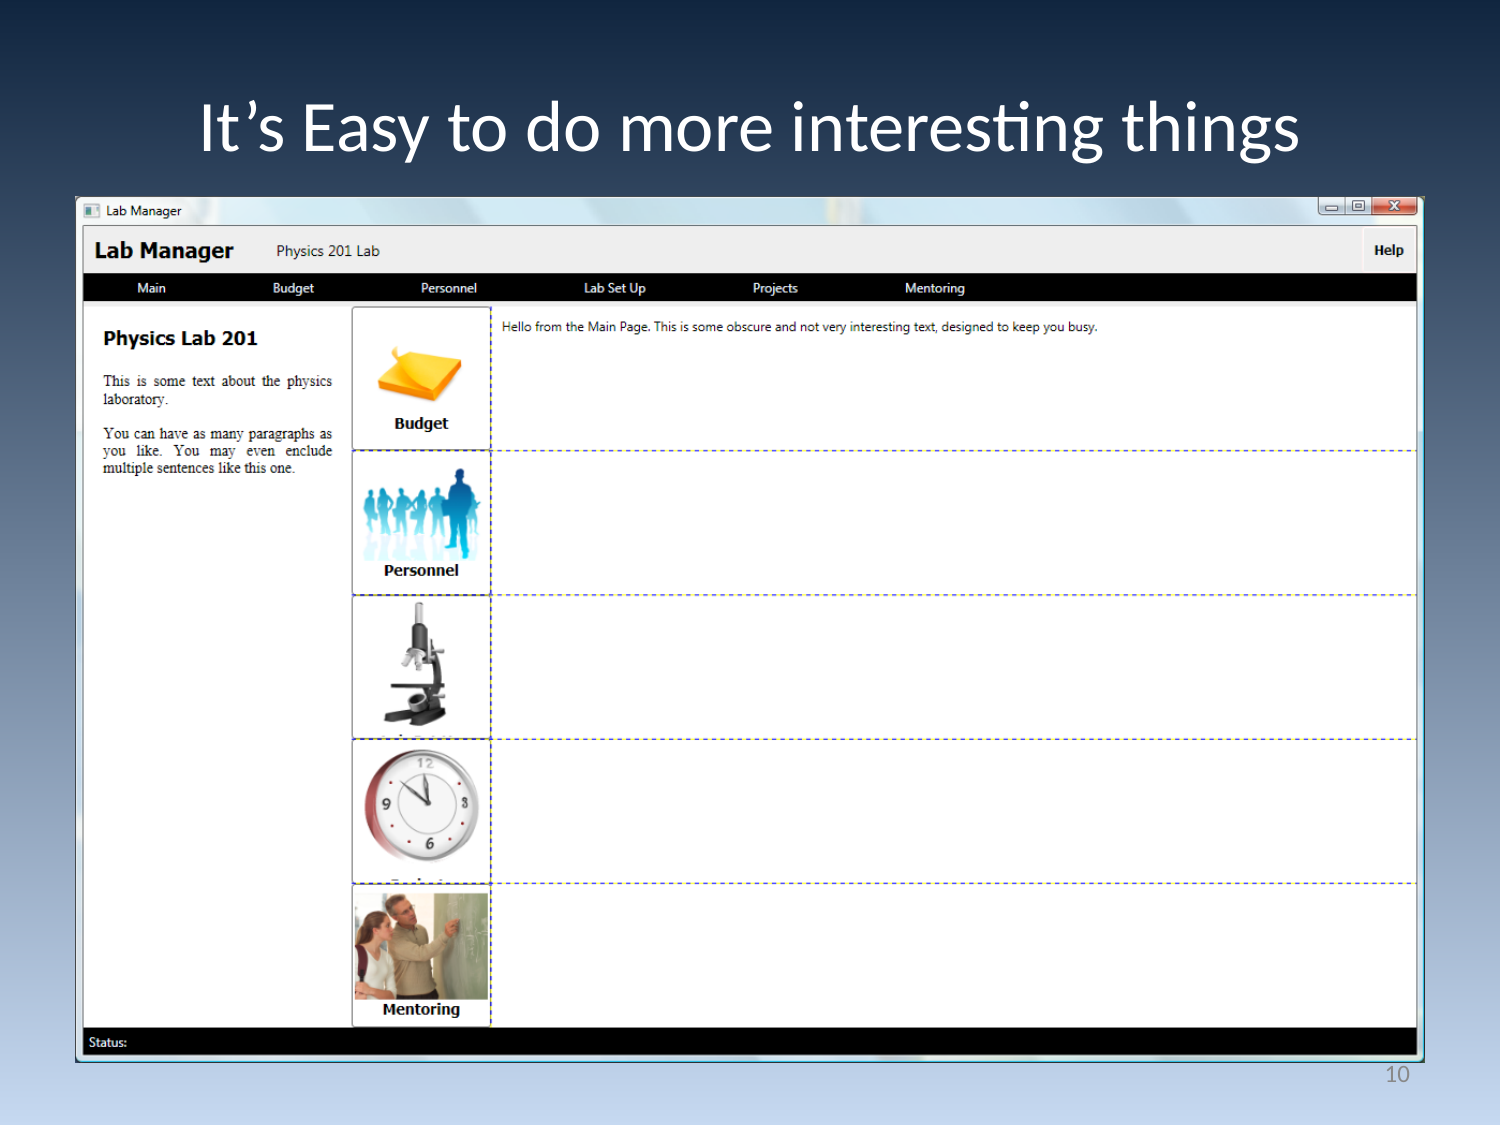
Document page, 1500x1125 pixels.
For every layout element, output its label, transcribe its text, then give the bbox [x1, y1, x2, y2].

slide_number 10 [1074, 1069, 1425, 1103]
title It’s Easy to do more interesting things [75, 45, 1425, 195]
picture [74, 195, 1426, 1063]
